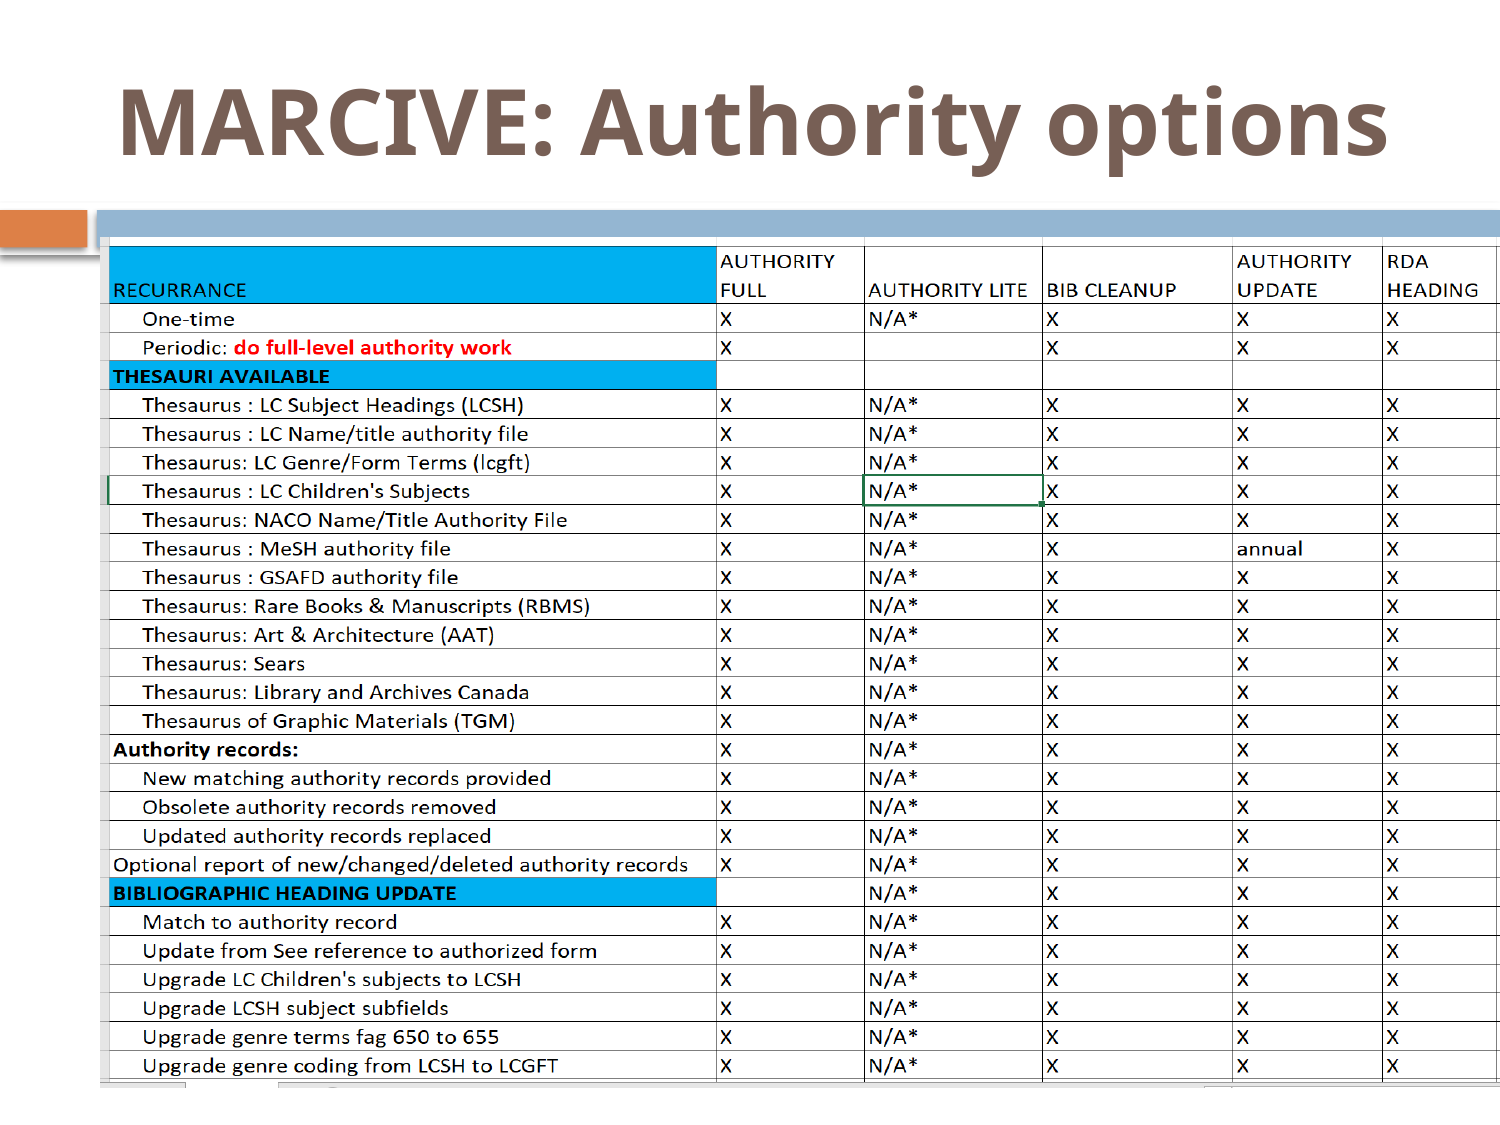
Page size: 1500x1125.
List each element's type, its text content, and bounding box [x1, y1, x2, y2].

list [100, 237, 1500, 1088]
title MARCIVE: Authority options [100, 37, 1438, 200]
